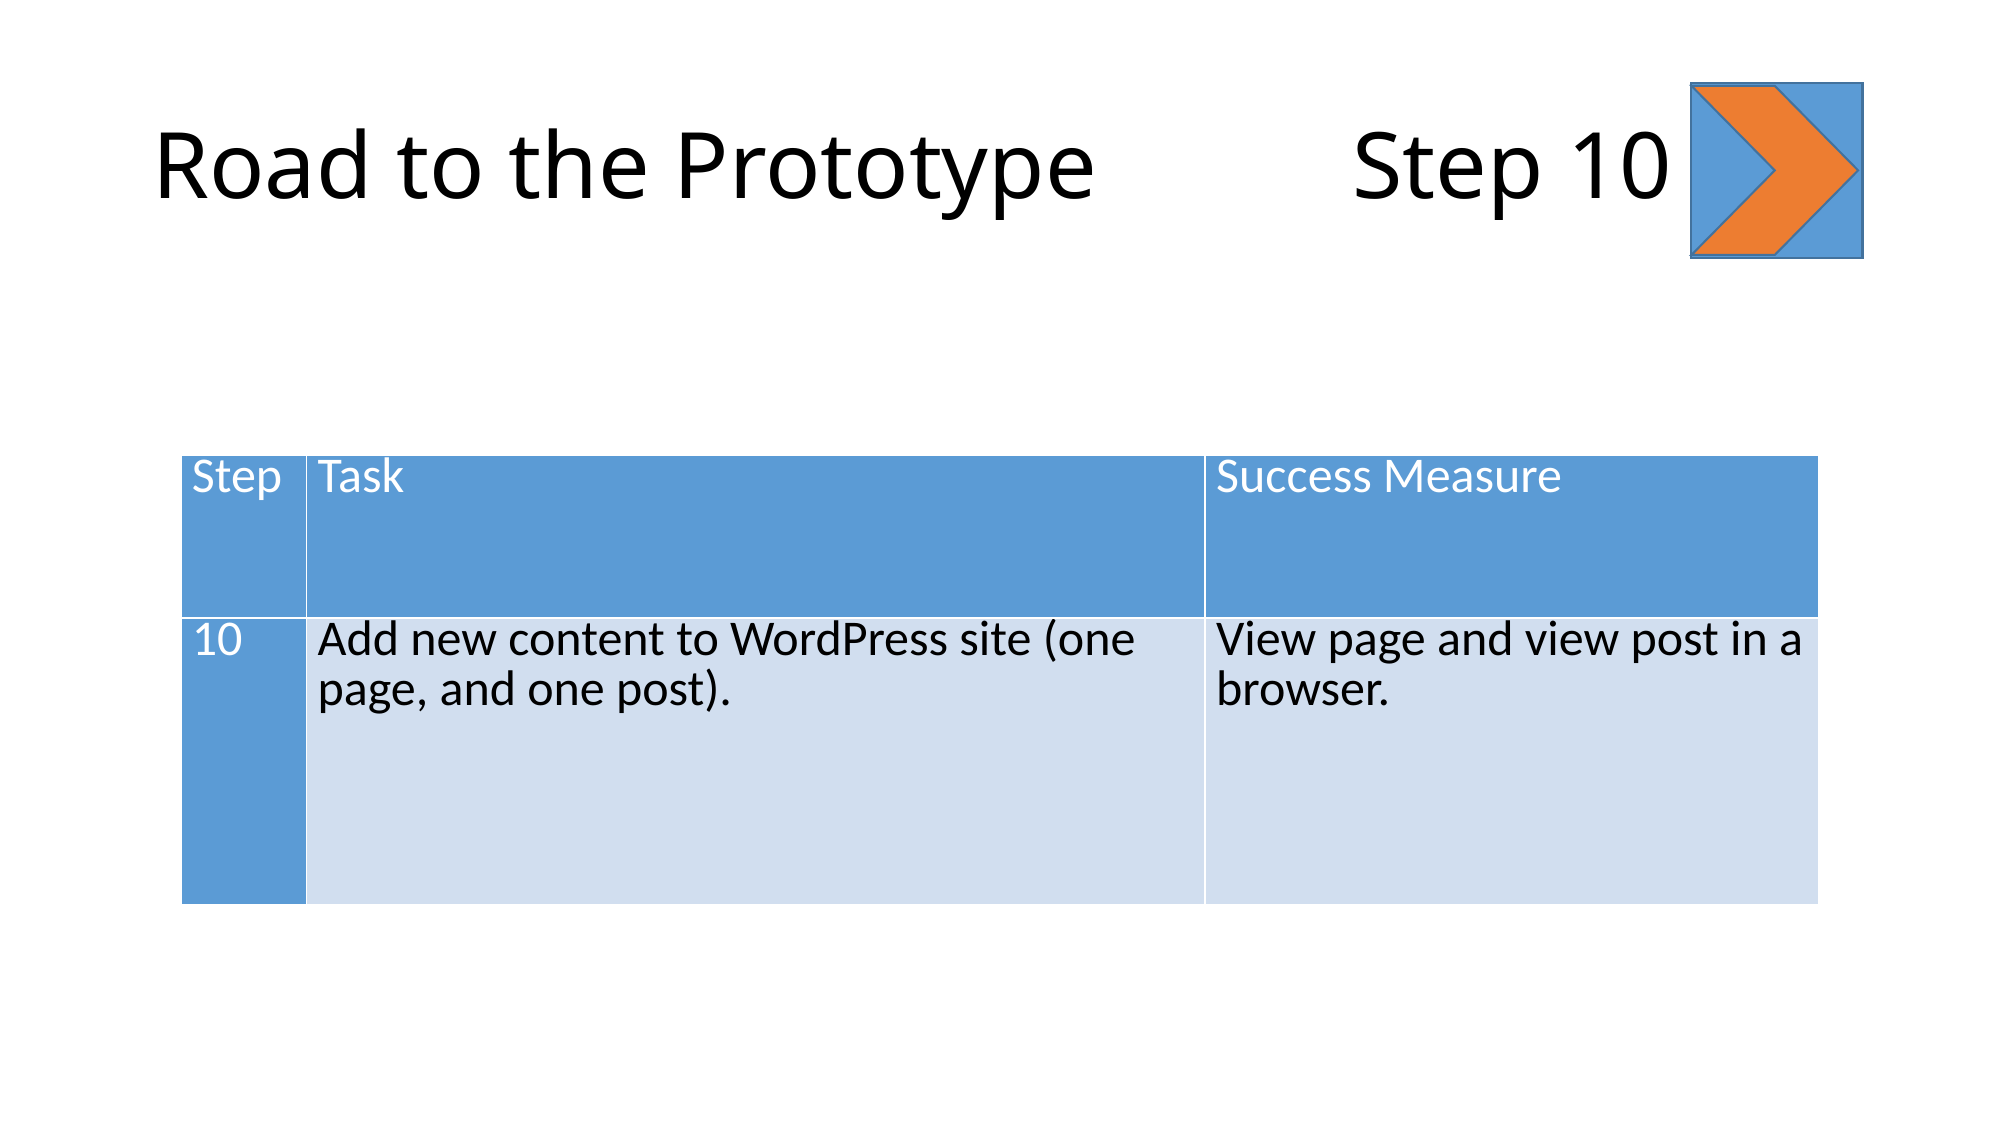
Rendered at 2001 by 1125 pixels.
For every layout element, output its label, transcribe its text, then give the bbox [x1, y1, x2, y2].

table_header Task [307, 456, 1204, 617]
table_cell View page and view post in a browser. [1206, 619, 1818, 904]
title Road to the Prototype Step 10 [137, 59, 1863, 278]
table_header Step [182, 456, 306, 617]
table_cell 10 [182, 619, 306, 904]
table_cell Add new content to WordPress site (one page, and one post). [307, 619, 1204, 904]
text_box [1691, 82, 1863, 258]
table_header Success Measure [1206, 456, 1818, 617]
